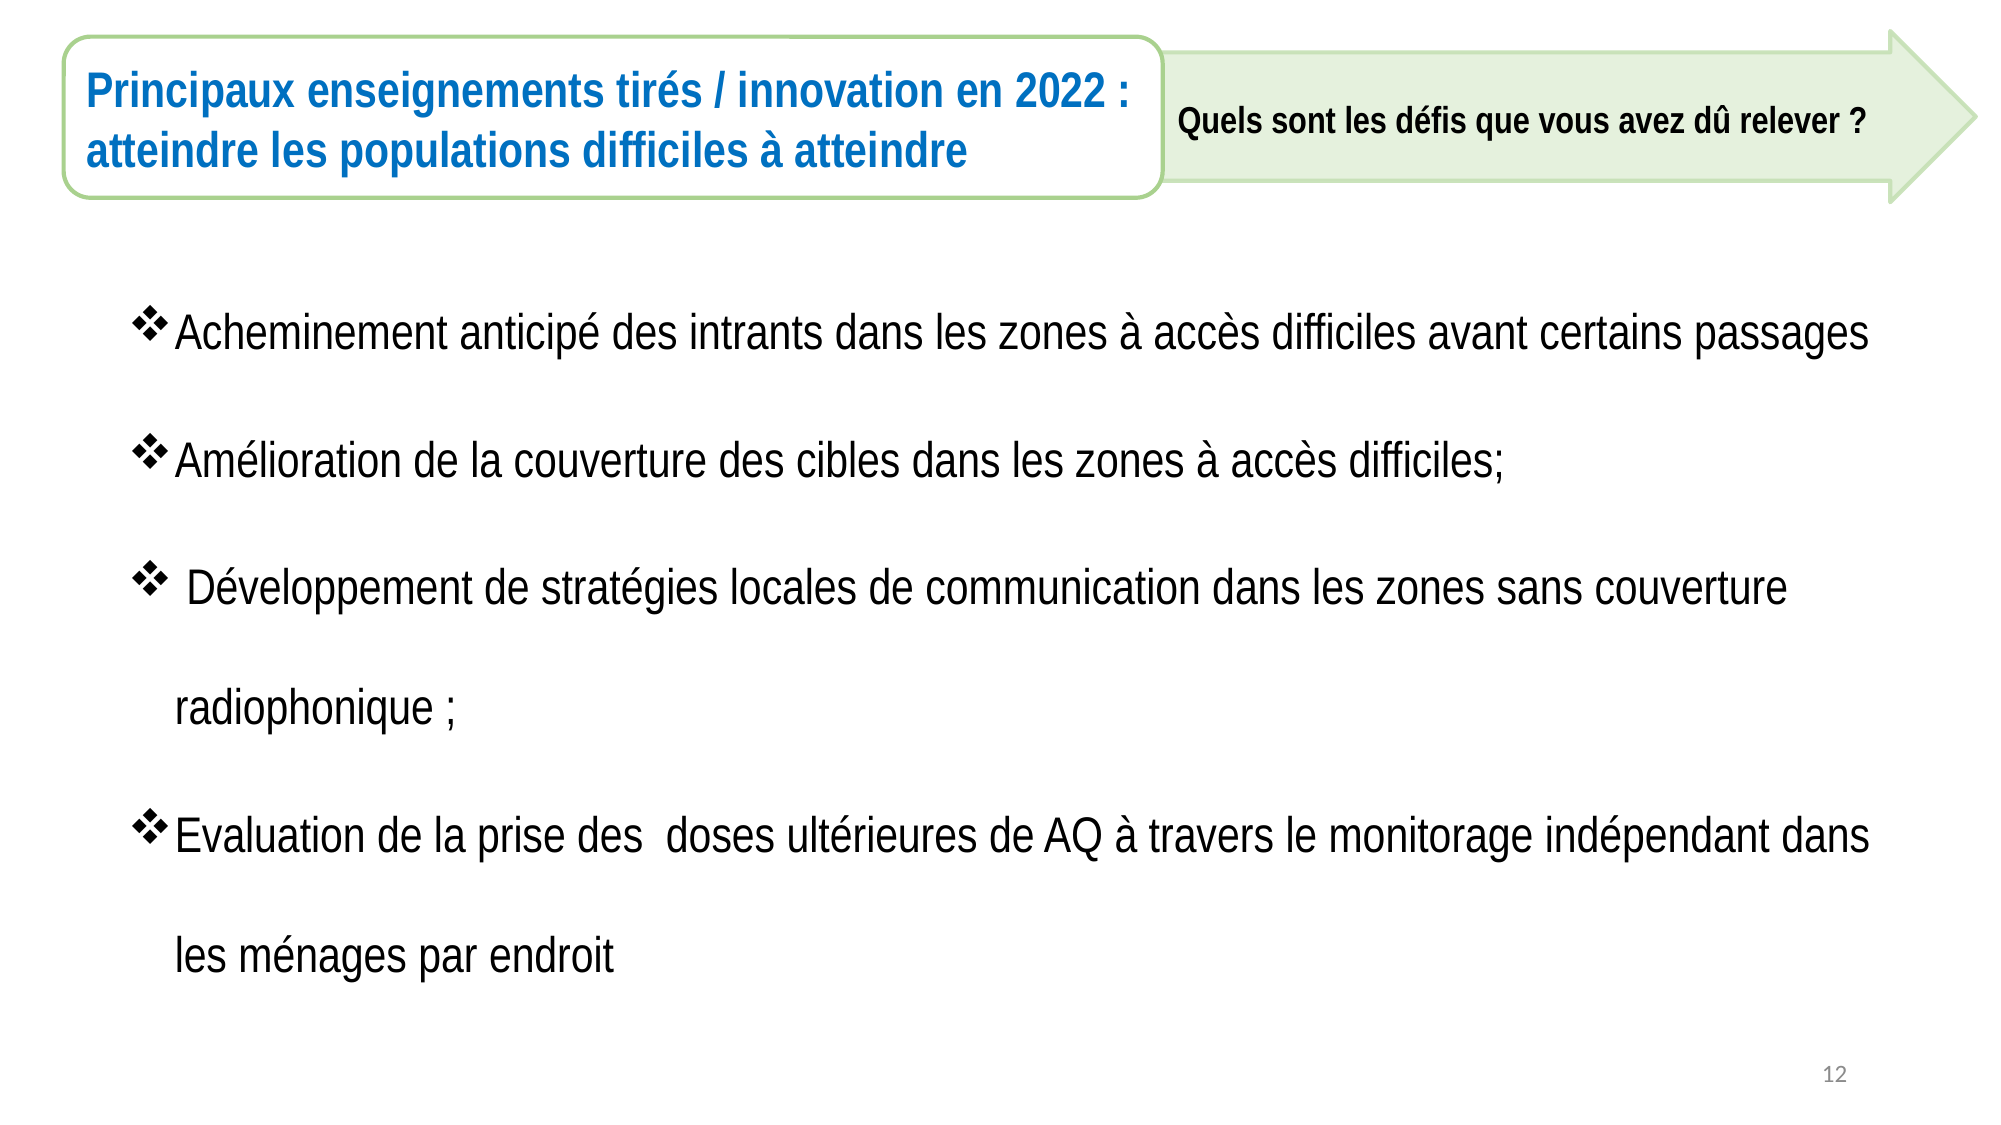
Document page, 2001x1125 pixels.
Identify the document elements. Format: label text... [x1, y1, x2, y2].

slide_number 12 [1412, 1042, 1863, 1103]
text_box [63, 30, 1976, 203]
text_box Acheminement anticipé des intrants dans les zones à accès difficiles avant certains passages Amélioration de la couverture des cibles dans les zones à accès difficiles; Développement de stratégies locales de communication dans les zones sans couverture radiophonique ; Evaluation de la prise des doses ultérieures de AQ à travers le monitorage indépendant dans les ménages par endroit [112, 232, 1913, 1036]
